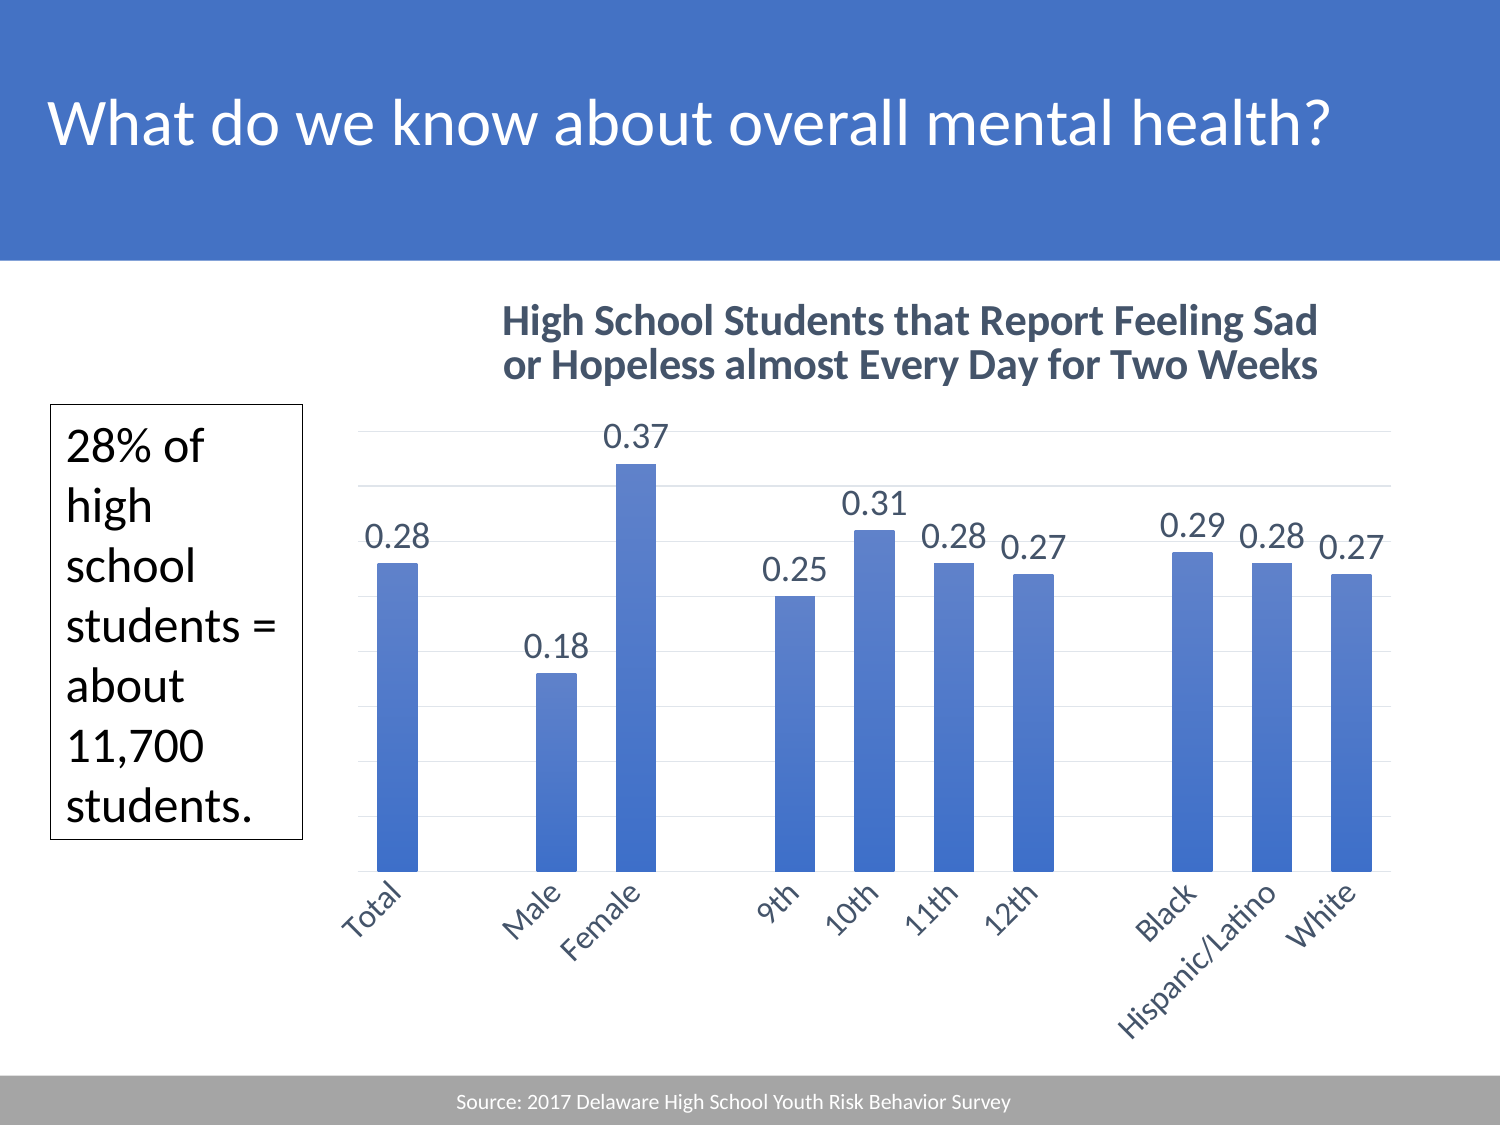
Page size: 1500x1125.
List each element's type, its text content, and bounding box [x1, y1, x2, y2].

text_box Source: 2017 Delaware High School Youth Risk Behavior Survey [441, 1080, 1059, 1122]
chart [316, 277, 1414, 1064]
text_box [0, 1075, 1500, 1125]
text_box [0, 0, 1500, 262]
text_box 28% of high school students = about 11,700 students. [50, 404, 303, 840]
text_box What do we know about overall mental health? [32, 80, 1436, 168]
